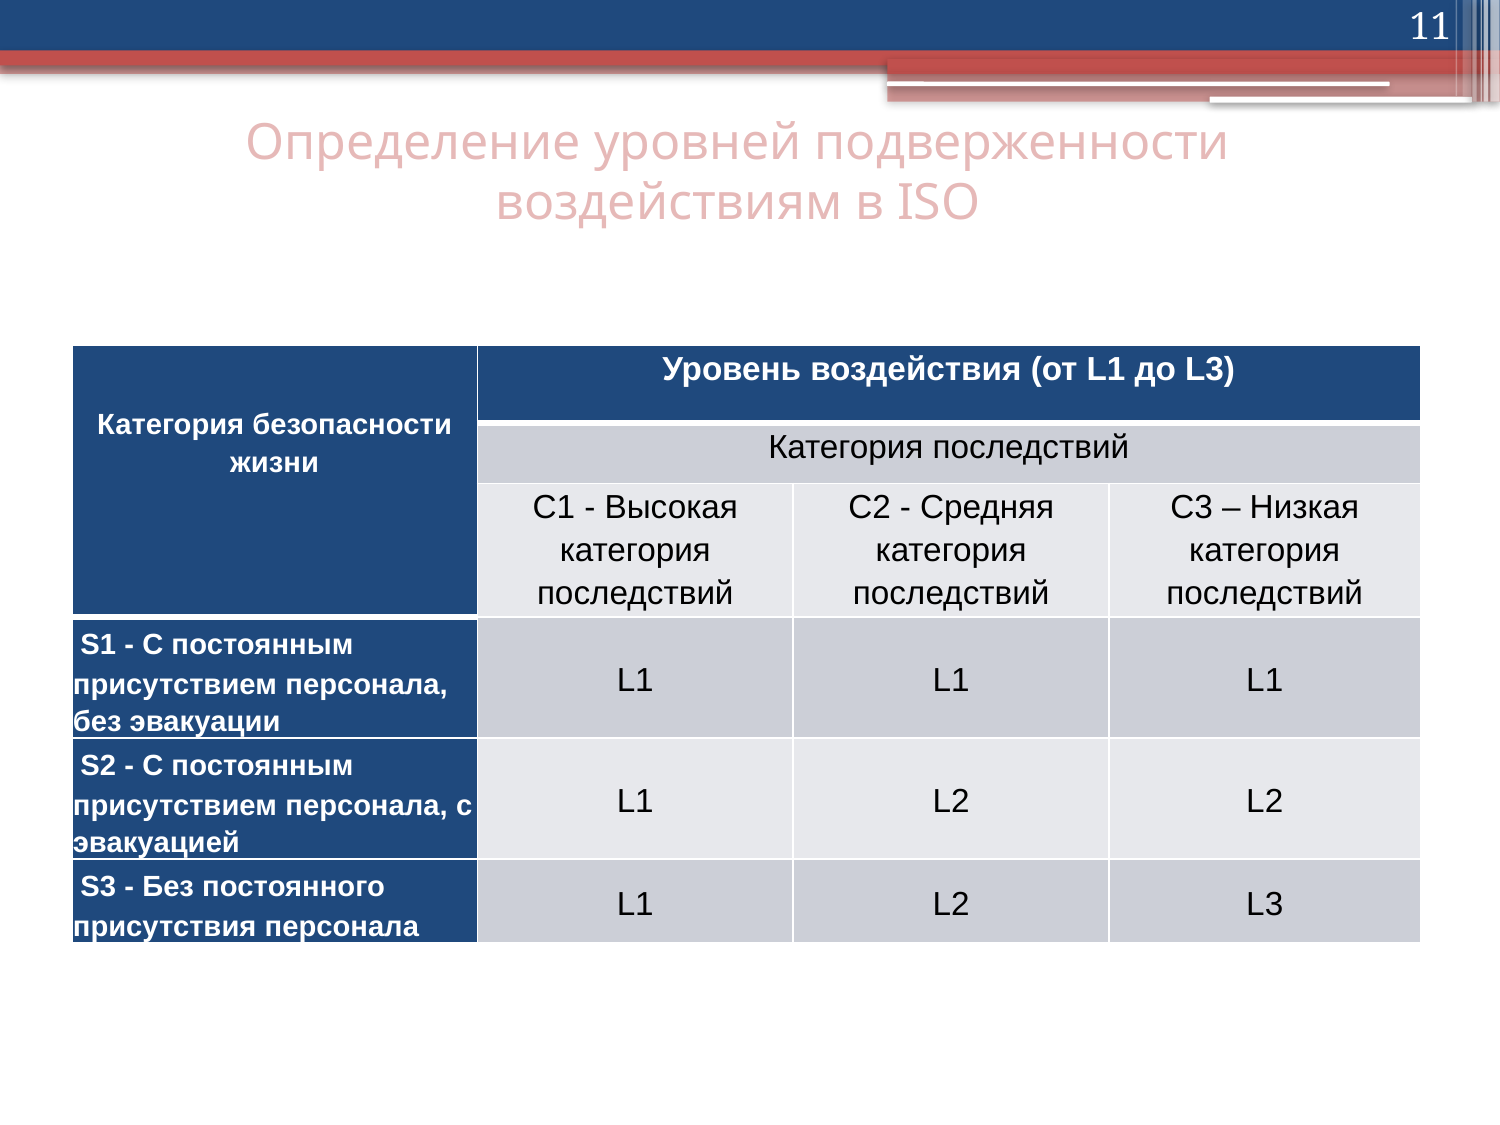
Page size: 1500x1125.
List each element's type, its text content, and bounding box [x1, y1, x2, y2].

table_cell L1 [478, 618, 792, 737]
table_cell C3 – Низкая категория последствий [1110, 484, 1420, 616]
slide_number 11 [1341, 0, 1466, 61]
table_cell S2 - С постоянным присутствием персонала, с эвакуацией [73, 739, 477, 858]
table_cell C2 - Средняя категория последствий [794, 484, 1108, 616]
table_header Уровень воздействия (от L1 до L3) [478, 346, 1420, 420]
title Определение уровней подверженности воздействиям в ISO [100, 87, 1376, 238]
table_cell S3 - Без постоянного присутствия персонала [73, 860, 477, 942]
table_cell L2 [794, 739, 1108, 858]
table_cell L1 [478, 860, 792, 942]
table_cell L1 [1110, 618, 1420, 737]
table_cell L1 [478, 739, 792, 858]
table_cell L1 [794, 618, 1108, 737]
table_cell L2 [794, 860, 1108, 942]
table_cell Категория последствий [478, 426, 1420, 483]
table_cell L3 [1110, 860, 1420, 942]
table_header Категория безопасности жизни [73, 346, 477, 614]
table_cell S1 - С постоянным присутствием персонала, без эвакуации [73, 620, 477, 737]
table_cell C1 - Высокая категория последствий [478, 484, 792, 616]
table_cell L2 [1110, 739, 1420, 858]
